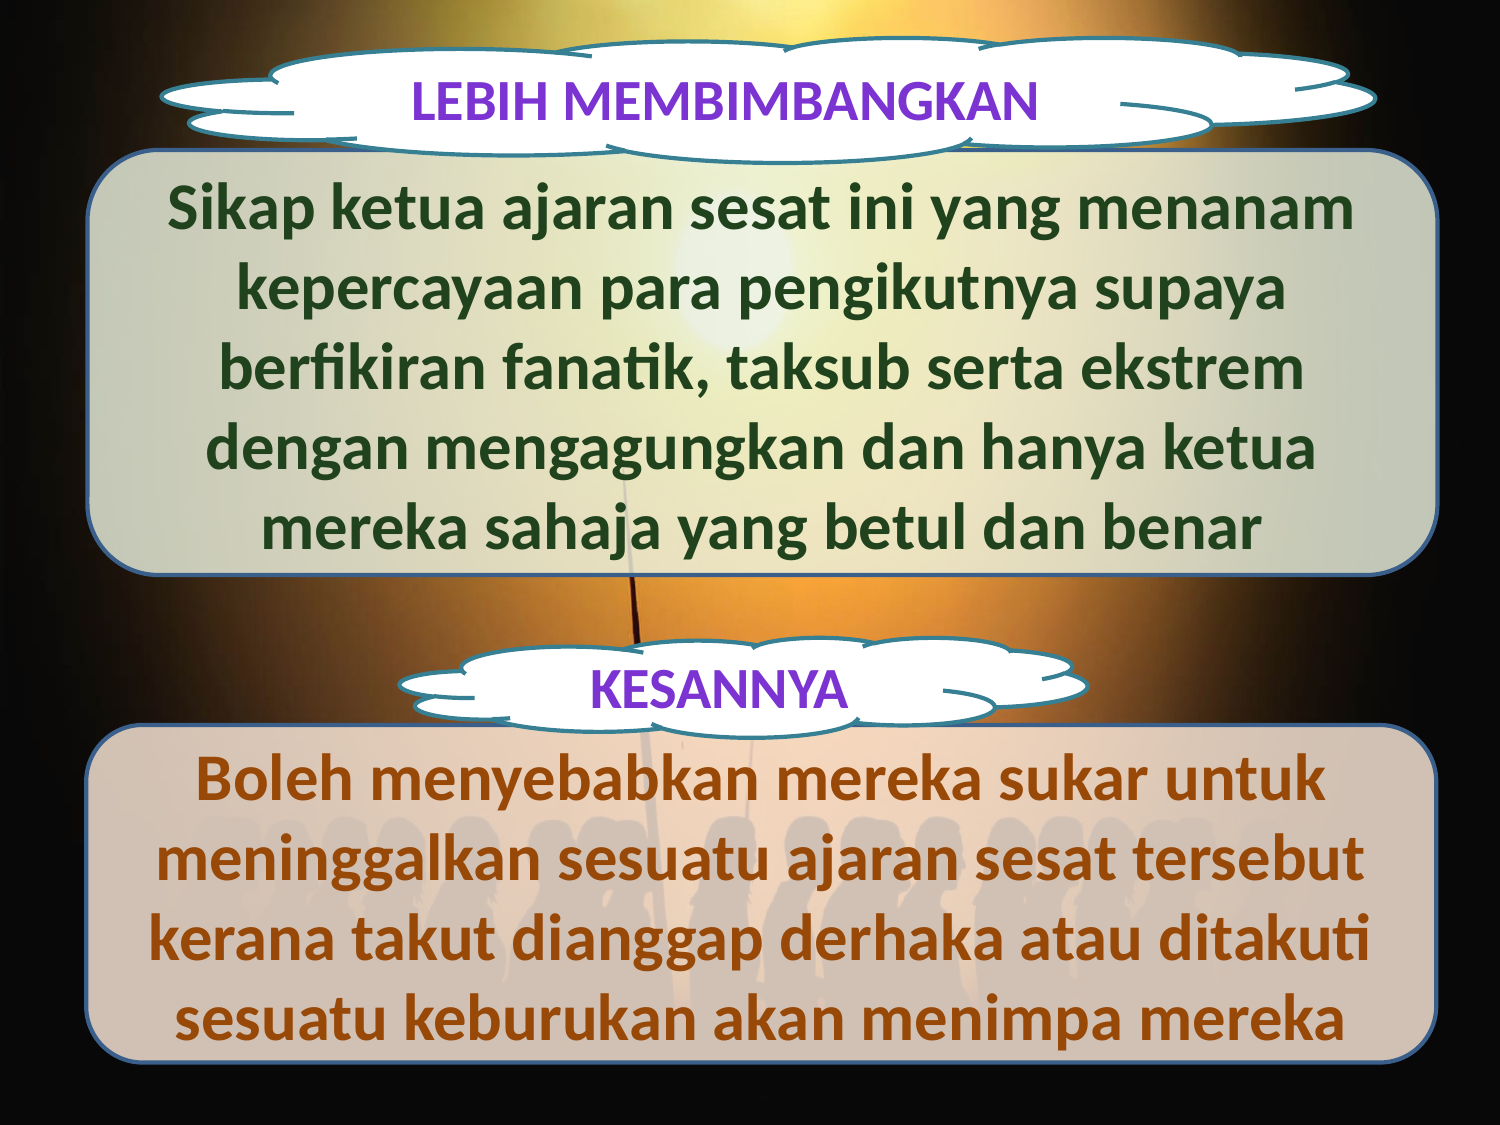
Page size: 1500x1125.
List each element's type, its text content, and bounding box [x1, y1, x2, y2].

text_box Sikap ketua ajaran sesat ini yang menanam kepercayaan para pengikutnya supaya berfikiran fanatik, taksub serta ekstrem dengan mengagungkan dan hanya ketua mereka sahaja yang betul dan benar [85, 147, 1440, 578]
picture [0, 0, 1500, 1125]
text_box KESANNYA [397, 635, 1090, 740]
text_box Boleh menyebabkan mereka sukar untuk meninggalkan sesuatu ajaran sesat tersebut kerana takut dianggap derhaka atau ditakuti sesuatu keburukan akan menimpa mereka [84, 722, 1439, 1065]
text_box LEBIH MEMBIMBANGKAN [159, 35, 1378, 166]
